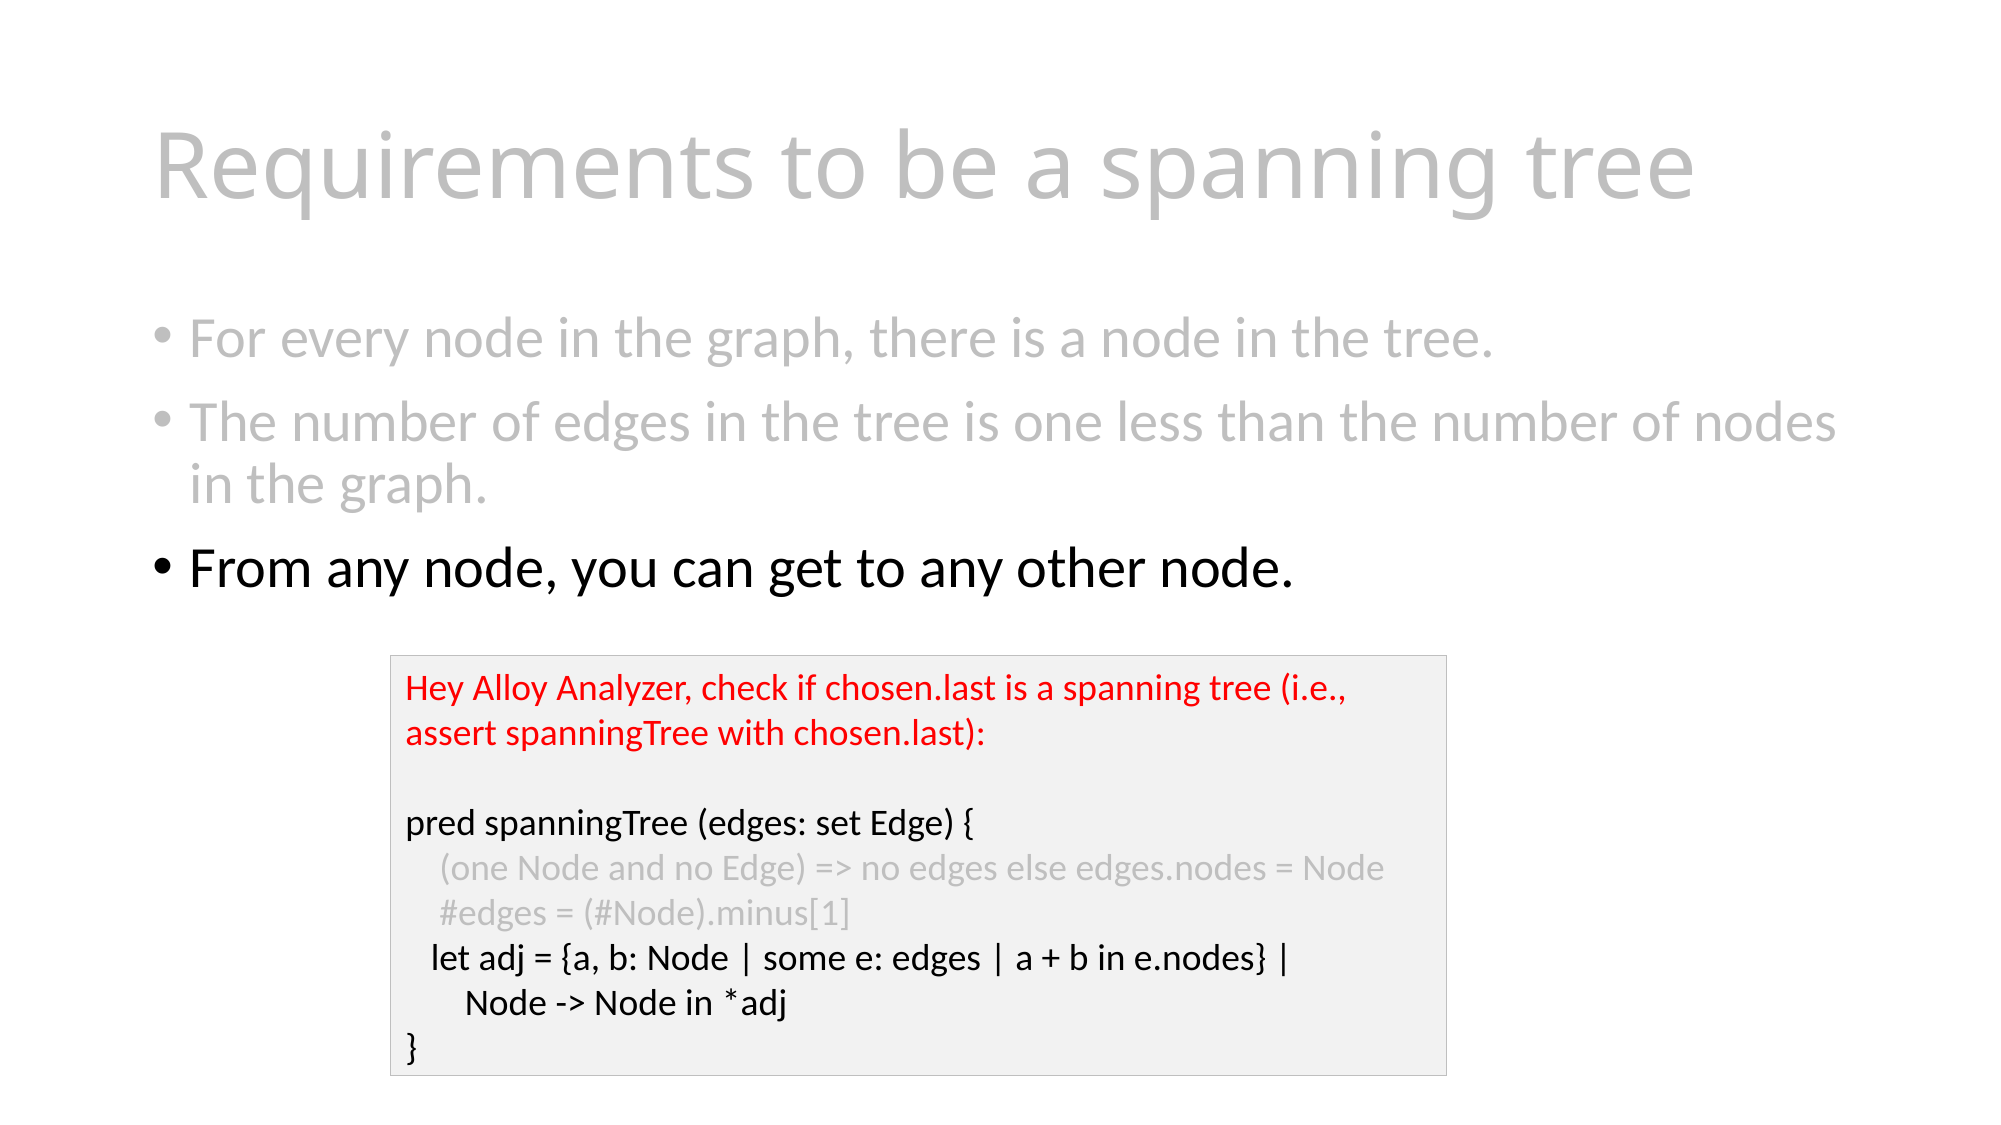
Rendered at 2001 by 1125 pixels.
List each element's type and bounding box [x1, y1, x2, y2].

title [137, 59, 1863, 278]
list [137, 299, 1863, 639]
text_box [390, 655, 1447, 1076]
